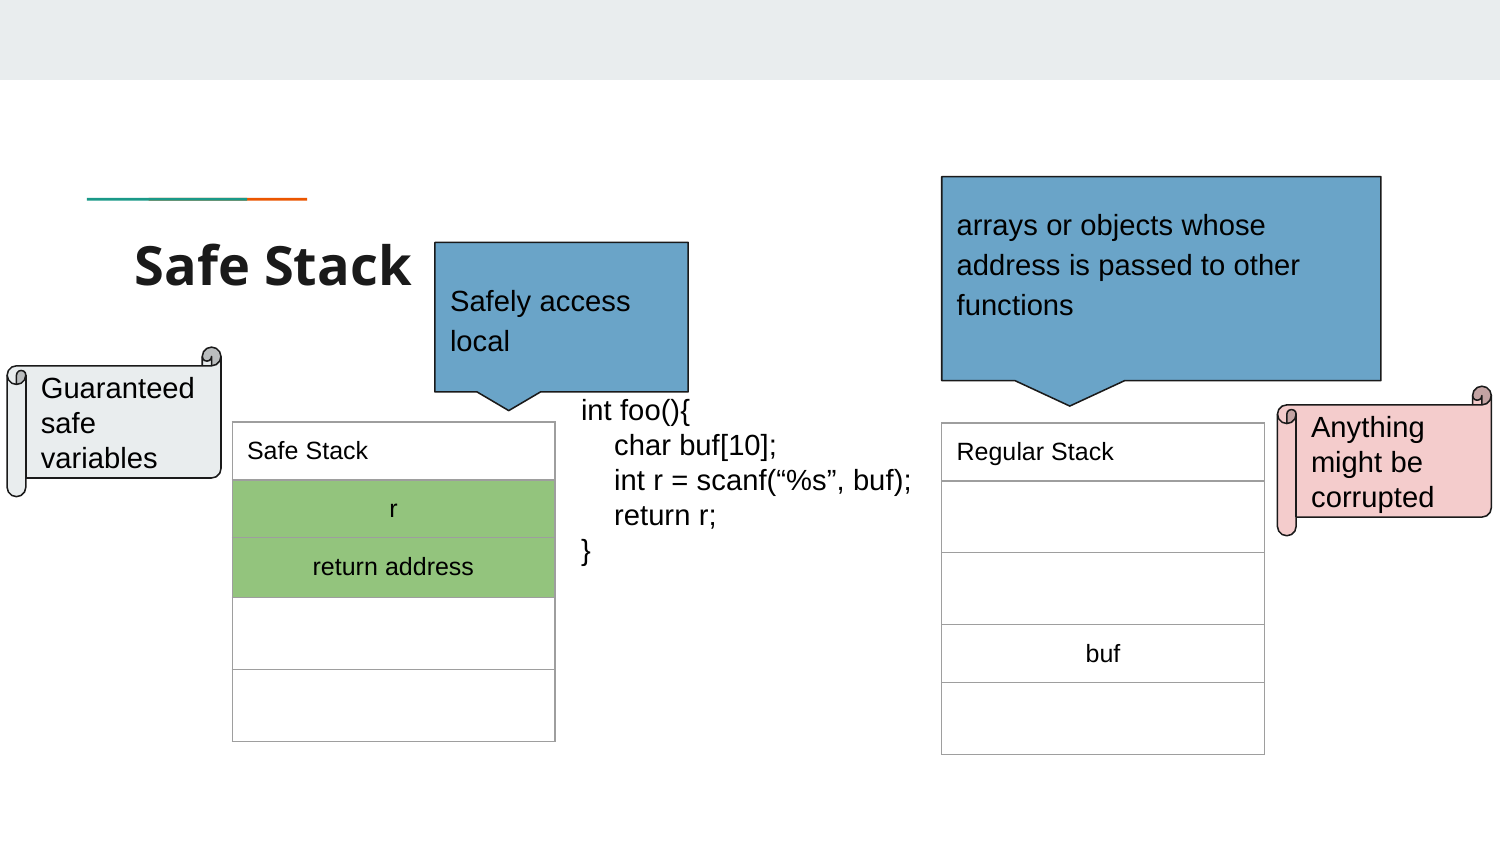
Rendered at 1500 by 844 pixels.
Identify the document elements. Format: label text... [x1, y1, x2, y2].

text_box Guaranteed safe variables [7, 347, 221, 497]
title Safe Stack [119, 216, 941, 305]
table_cell [942, 553, 1264, 624]
table_cell buf [942, 625, 1264, 682]
text_box int foo(){ char buf[10]; int r = scanf(“%s”, buf); return r; } [566, 376, 929, 468]
table_cell return address [233, 538, 554, 597]
table_cell [942, 683, 1264, 754]
text_box Anything might be corrupted [1277, 386, 1492, 536]
table_header Regular Stack [942, 424, 1264, 480]
text_box arrays or objects whose address is passed to other functions [941, 176, 1381, 407]
table_header Safe Stack [233, 423, 554, 479]
text_box Safely access local [434, 242, 689, 411]
table_cell [233, 670, 554, 741]
table_cell [942, 482, 1264, 552]
table_cell r [233, 481, 554, 537]
table_cell [233, 598, 554, 669]
